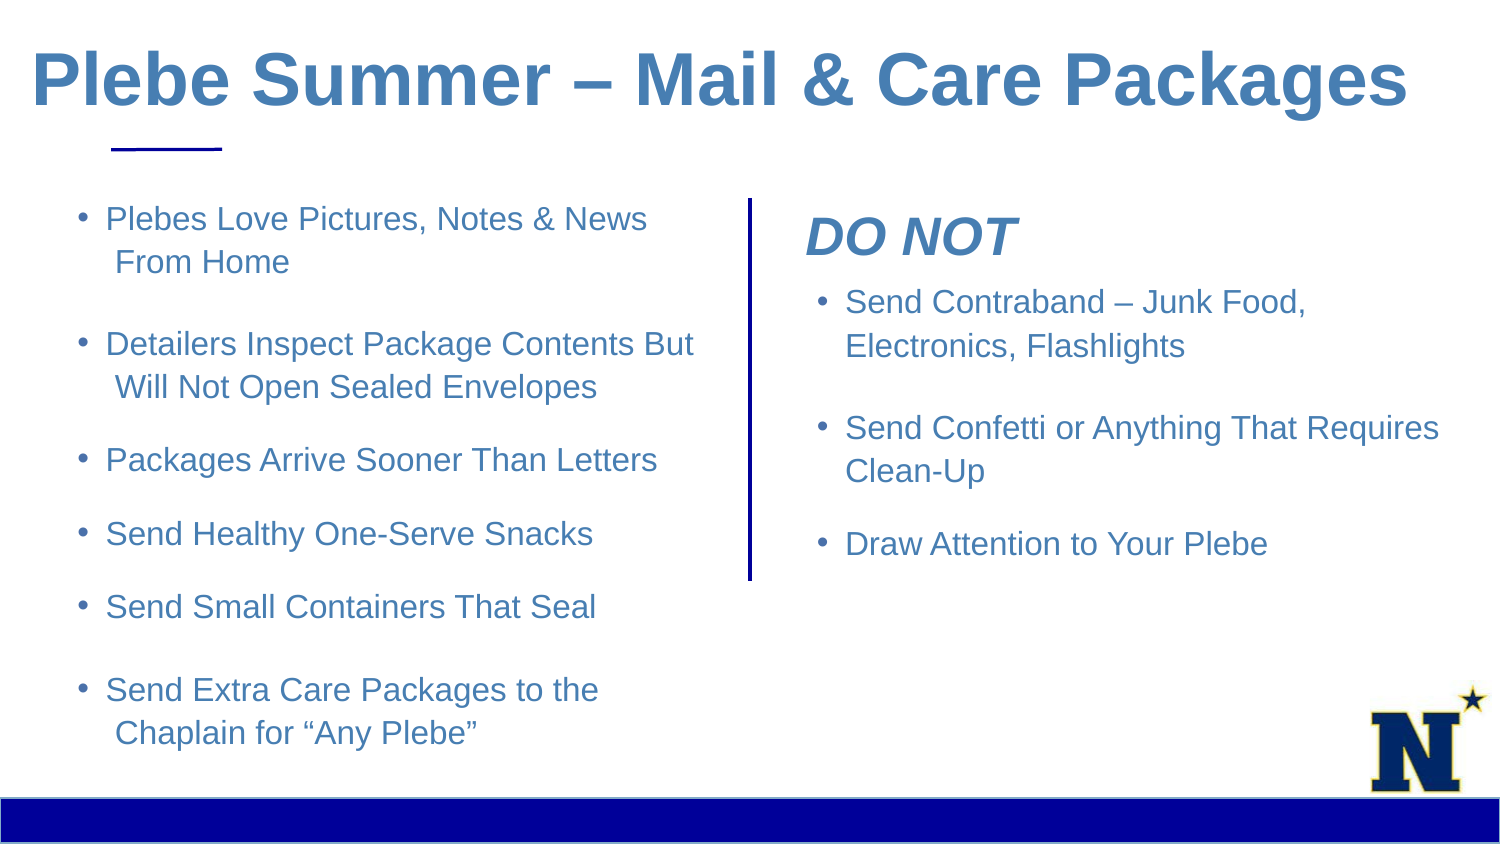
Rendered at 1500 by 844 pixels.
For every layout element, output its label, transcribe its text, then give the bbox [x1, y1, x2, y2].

text_box DO NOT Send Contraband – Junk Food, Electronics, Flashlights Send Confetti or Anything That Requires Clean-Up Draw Attention to Your Plebe [803, 187, 1476, 535]
title Plebe Summer – Mail & Care Packages [28, 28, 1413, 123]
picture [1369, 680, 1492, 794]
text_box Plebes Love Pictures, Notes & News From Home Detailers Inspect Package Contents But Will Not Open Sealed Envelopes Packages Arrive Sooner Than Letters Send Healthy One-Serve Snacks Send Small Containers That Seal Send Extra Care Packages to the Chaplain for “Any Plebe” [75, 187, 697, 708]
